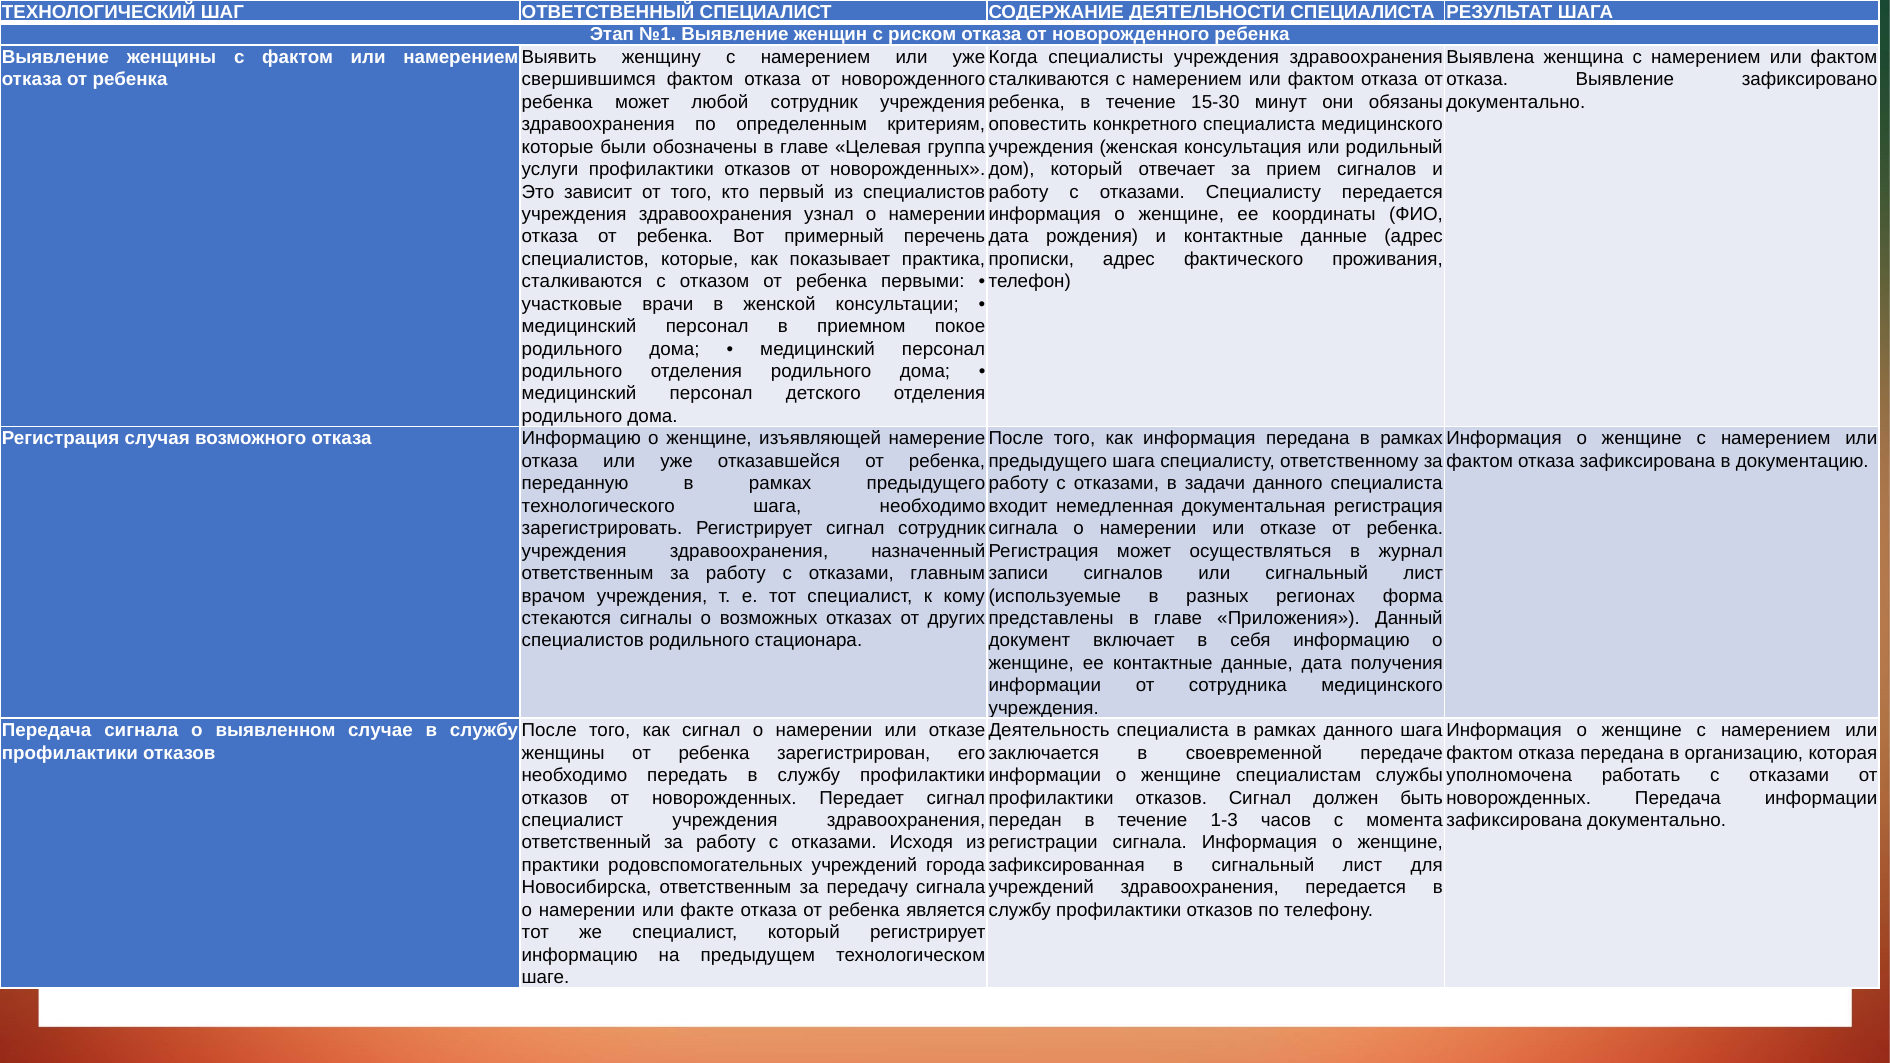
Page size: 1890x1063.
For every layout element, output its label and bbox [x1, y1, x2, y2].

text_box [0, 0, 1890, 1063]
